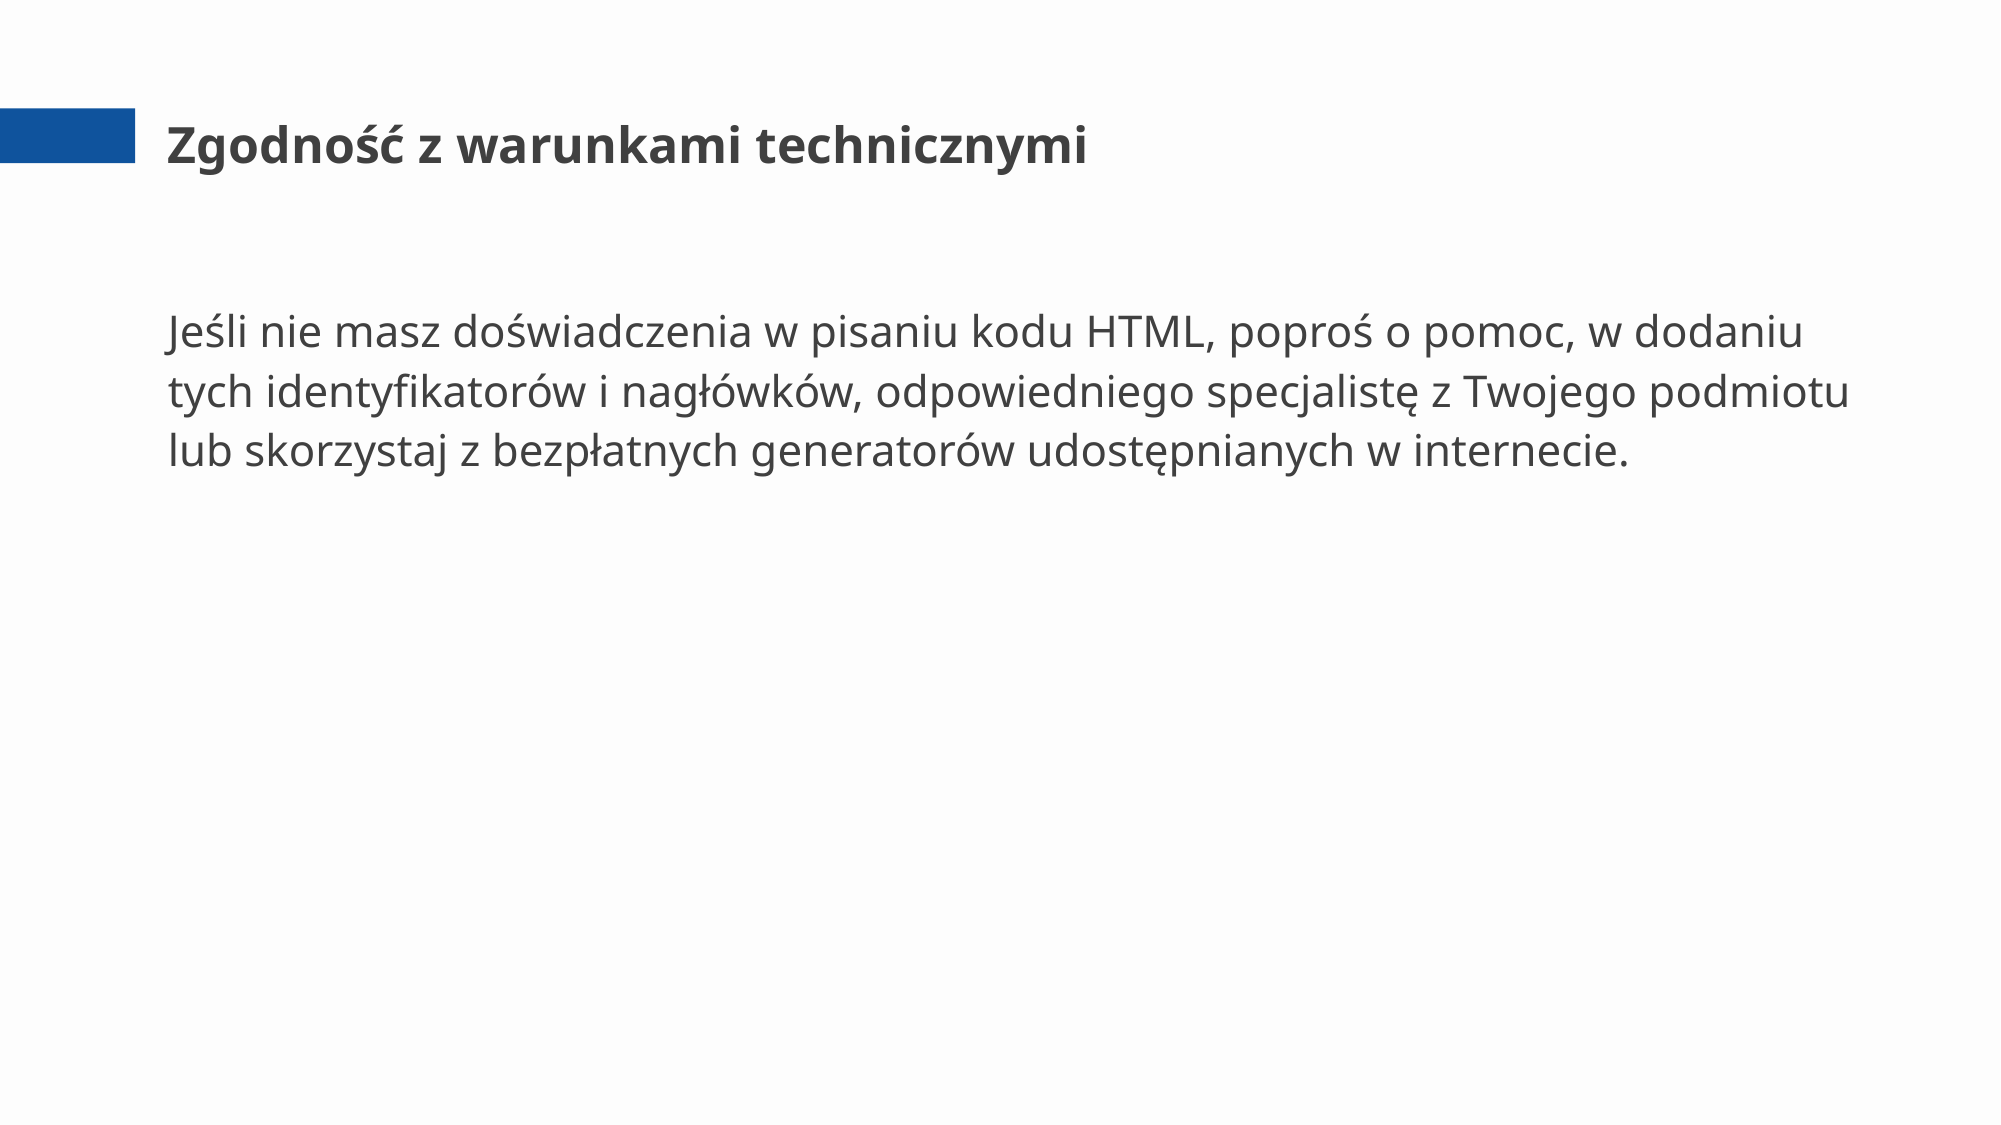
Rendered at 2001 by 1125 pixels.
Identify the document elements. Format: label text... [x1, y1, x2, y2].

title Zgodność z warunkami technicznymi [152, 98, 1886, 251]
list Jeśli nie masz doświadczenia w pisaniu kodu HTML, poproś o pomoc, w dodaniu tych identyfikatorów i nagłówków, odpowiedniego specjalistę z Twojego podmiotu lub skorzystaj z bezpłatnych generatorów udostępnianych w internecie. [152, 288, 1908, 1006]
